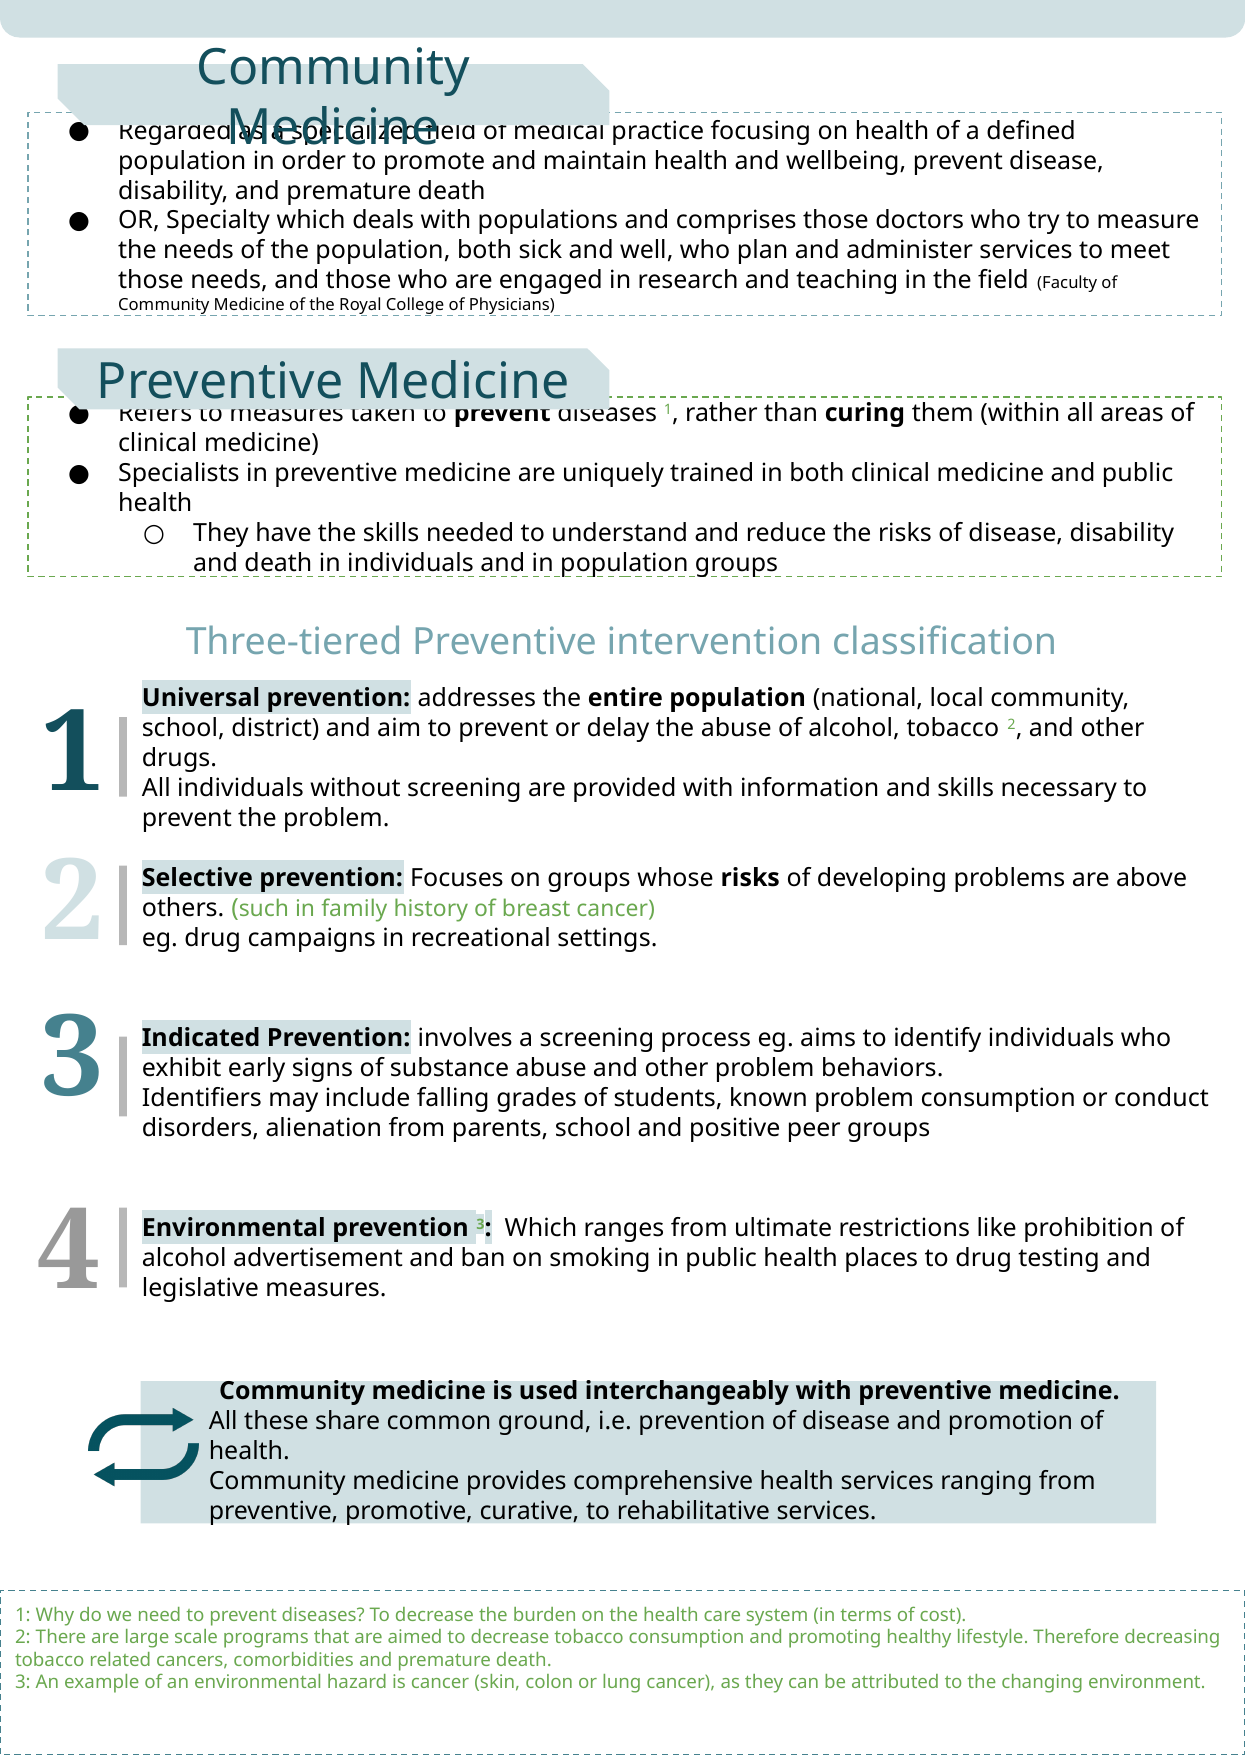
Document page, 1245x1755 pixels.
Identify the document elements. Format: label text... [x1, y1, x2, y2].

text_box Refers to measures taken to prevent diseases 1, rather than curing them (within all areas of clinical medicine) Specialists in preventive medicine are uniquely trained in both clinical medicine and public health They have the skills needed to understand and reduce the risks of disease, disability and death in individuals and in population groups [28, 396, 1222, 577]
text_box Universal prevention: addresses the entire population (national, local community, school, district) and aim to prevent or delay the abuse of alcohol, tobacco 2, and other drugs. All individuals without screening are provided with information and skills necessary to prevent the problem. [126, 696, 1230, 818]
text_box 1 [41, 684, 106, 808]
text_box Three-tiered Preventive intervention classification [45, 601, 1199, 685]
text_box Preventive Medicine [57, 348, 610, 410]
text_box [119, 865, 126, 946]
text_box Indicated Prevention: involves a screening process eg. aims to identify individuals who exhibit early signs of substance abuse and other problem behaviors. Identifiers may include falling grades of students, known problem consumption or conduct disorders, alienation from parents, school and positive peer groups [126, 1021, 1230, 1143]
text_box Regarded as a specialized field of medical practice focusing on health of a defined population in order to promote and maintain health and wellbeing, prevent disease, disability, and premature death OR, Specialty which deals with populations and comprises those doctors who try to measure the needs of the population, both sick and well, who plan and administer services to meet those needs, and those who are engaged in research and teaching in the field (Faculty of Community Medicine of the Royal College of Physicians) [28, 112, 1222, 316]
text_box Environmental prevention 3: Which ranges from ultimate restrictions like prohibition of alcohol advertisement and ban on smoking in public health places to drug testing and legislative measures. [126, 1196, 1230, 1318]
text_box 4 [37, 1181, 102, 1305]
text_box [140, 1381, 1157, 1524]
text_box [119, 1207, 126, 1288]
text_box [119, 717, 126, 797]
picture [88, 1391, 199, 1502]
text_box 1: Why do we need to prevent diseases? To decrease the burden on the health care system (in terms of cost). 2: There are large scale programs that are aimed to decrease tobacco consumption and promoting healthy lifestyle. Therefore decreasing tobacco related cancers, comorbidities and premature death. 3: An example of an environmental hazard is cancer (skin, colon or lung cancer), as they can be attributed to the changing environment. [0, 1587, 1245, 1730]
text_box Community medicine is used interchangeably with preventive medicine. All these share common ground, i.e. prevention of disease and promotion of health. Community medicine provides comprehensive health services ranging from preventive, promotive, curative, to rehabilitative services. [193, 1382, 1147, 1517]
text_box 3 [41, 989, 106, 1113]
text_box 2 [41, 832, 106, 956]
text_box [119, 1036, 126, 1117]
text_box Community Medicine [57, 64, 610, 126]
text_box Selective prevention: Focuses on groups whose risks of developing problems are above others. (such in family history of breast cancer) eg. drug campaigns in recreational settings. [126, 846, 1230, 968]
